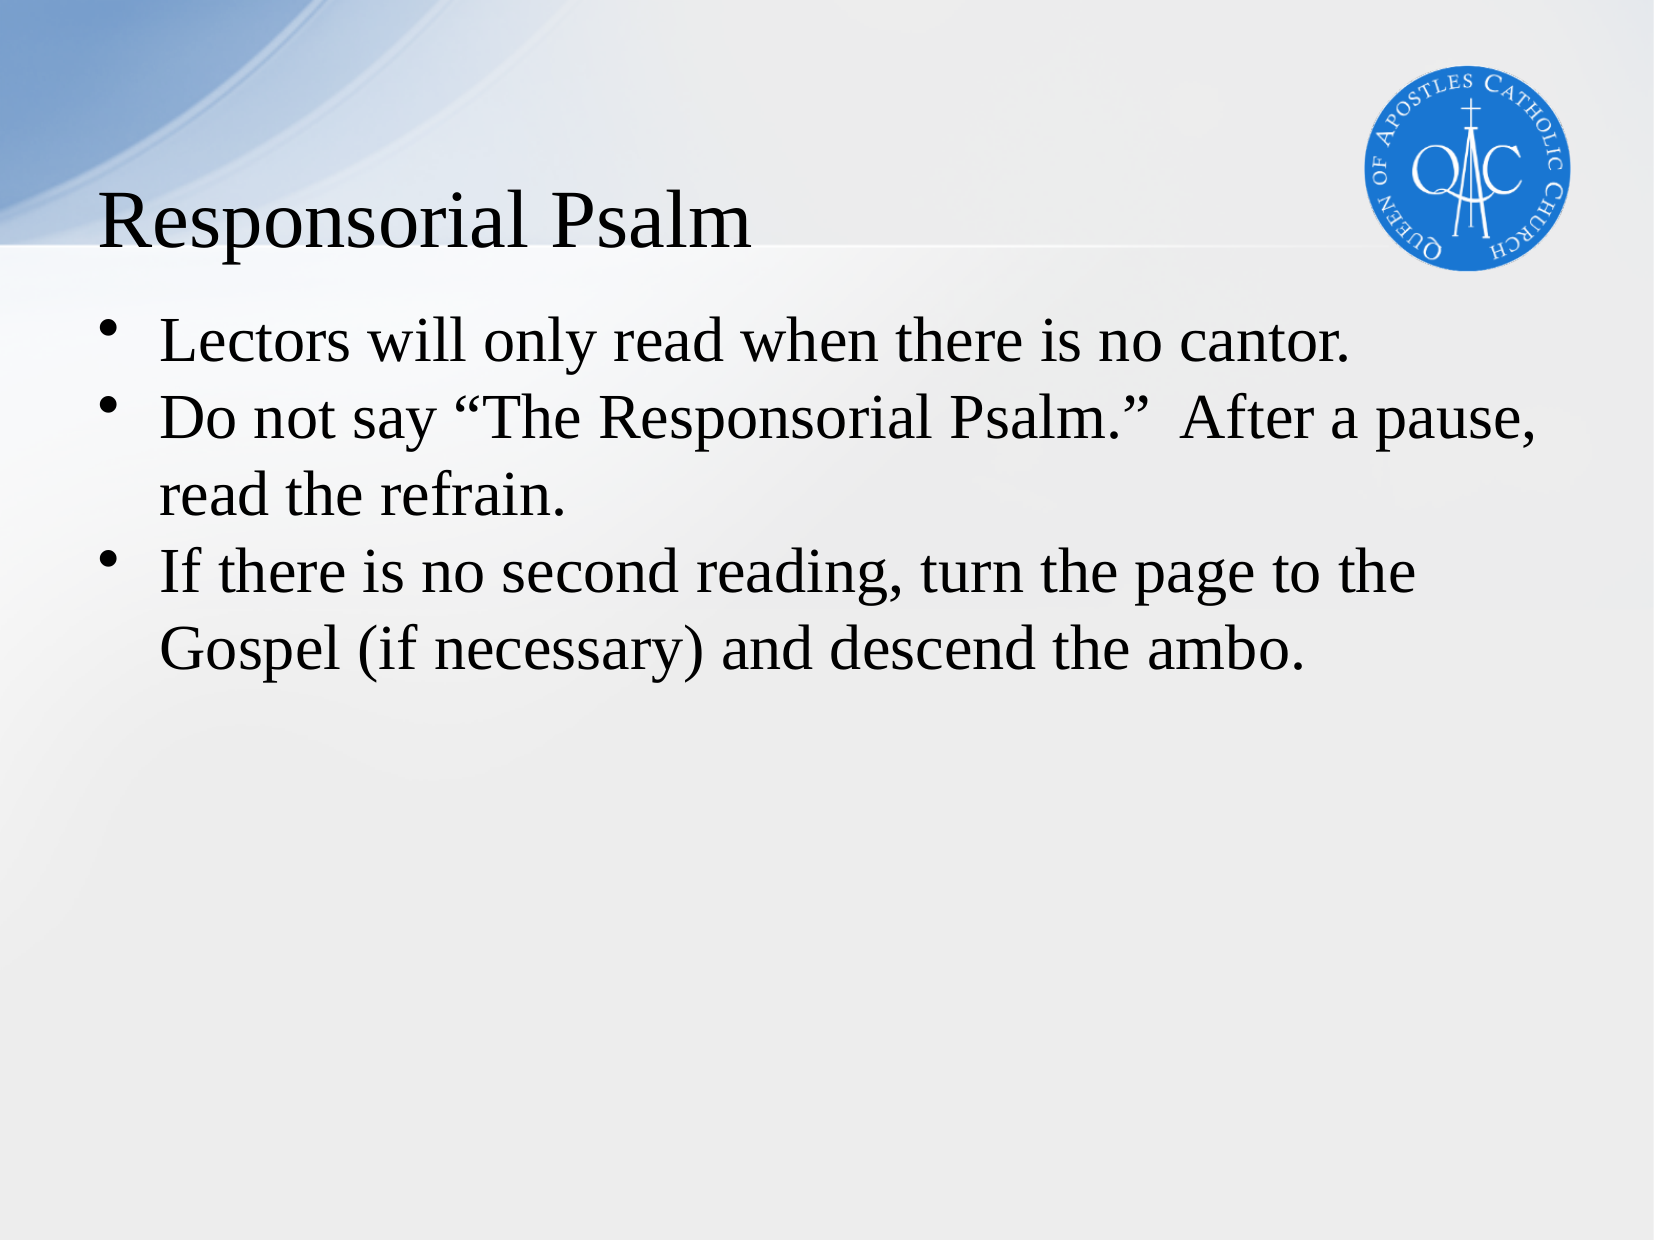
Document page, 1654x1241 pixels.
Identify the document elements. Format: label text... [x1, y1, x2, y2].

title Responsorial Psalm [82, 65, 1571, 272]
picture [0, 0, 1654, 1240]
list Lectors will only read when there is no cantor. Do not say “The Responsorial Psalm.” After a pause, read the refrain. If there is no second reading, turn the page to the Gospel (if necessary) and descend the ambo. [82, 289, 1571, 1108]
